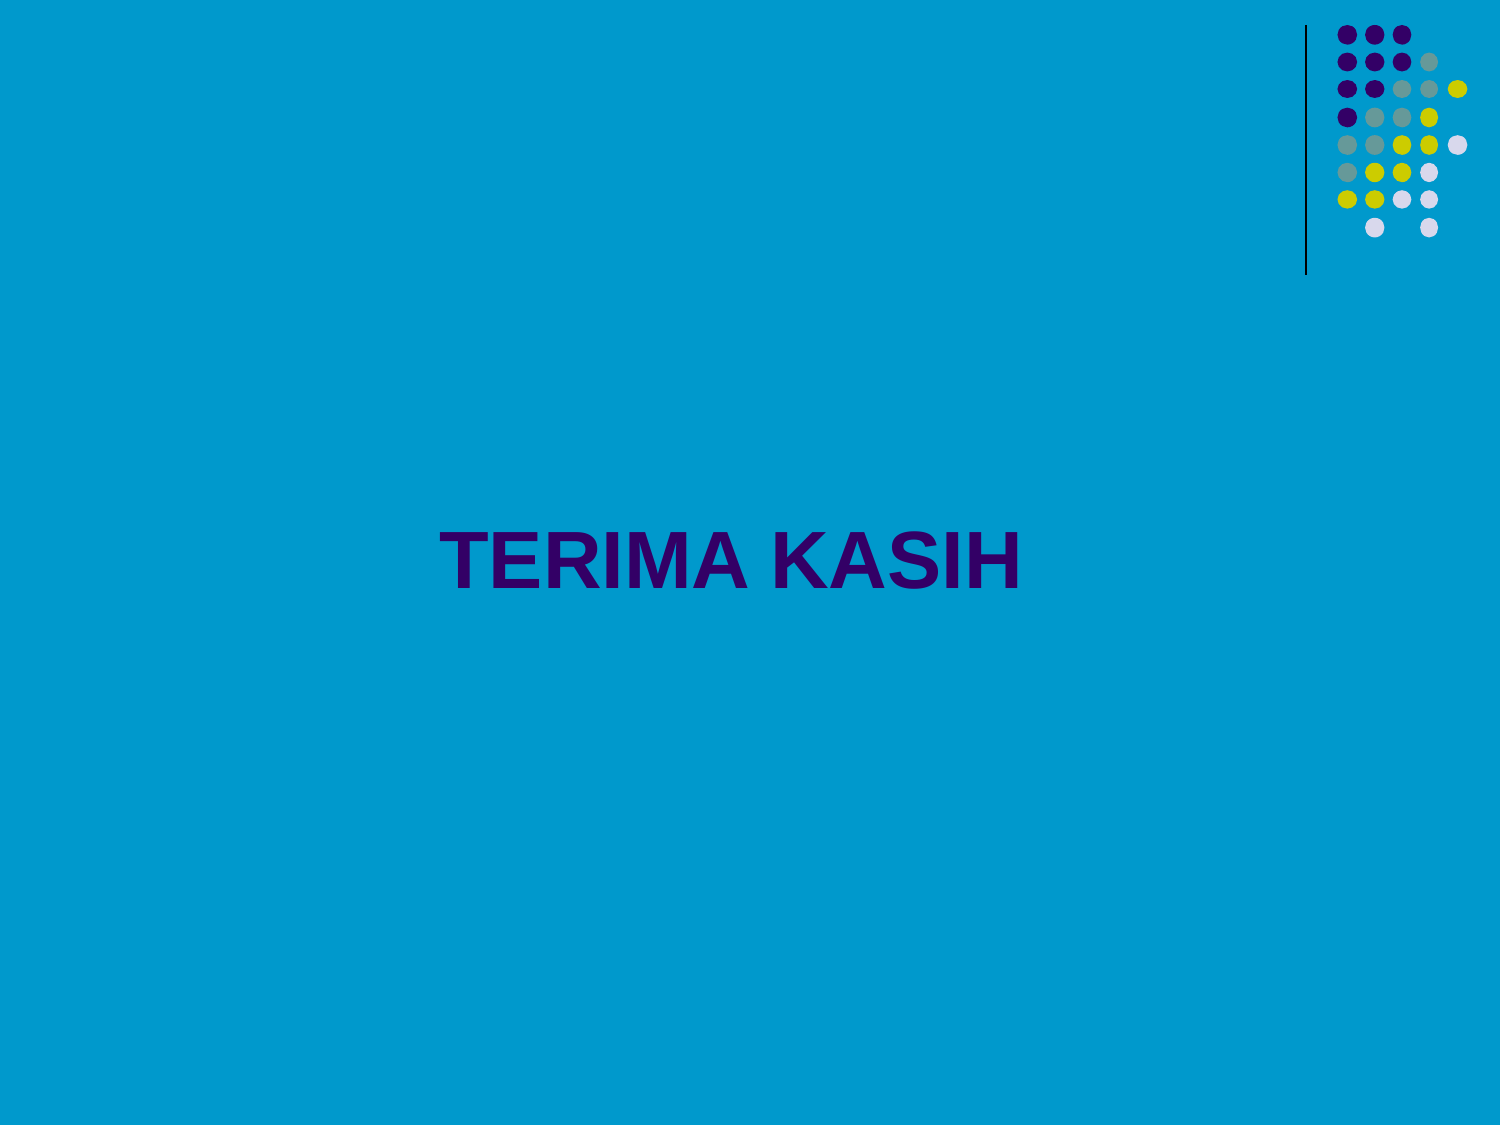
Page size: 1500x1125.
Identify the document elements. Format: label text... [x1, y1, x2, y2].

title TERIMA KASIH [112, 399, 1350, 613]
